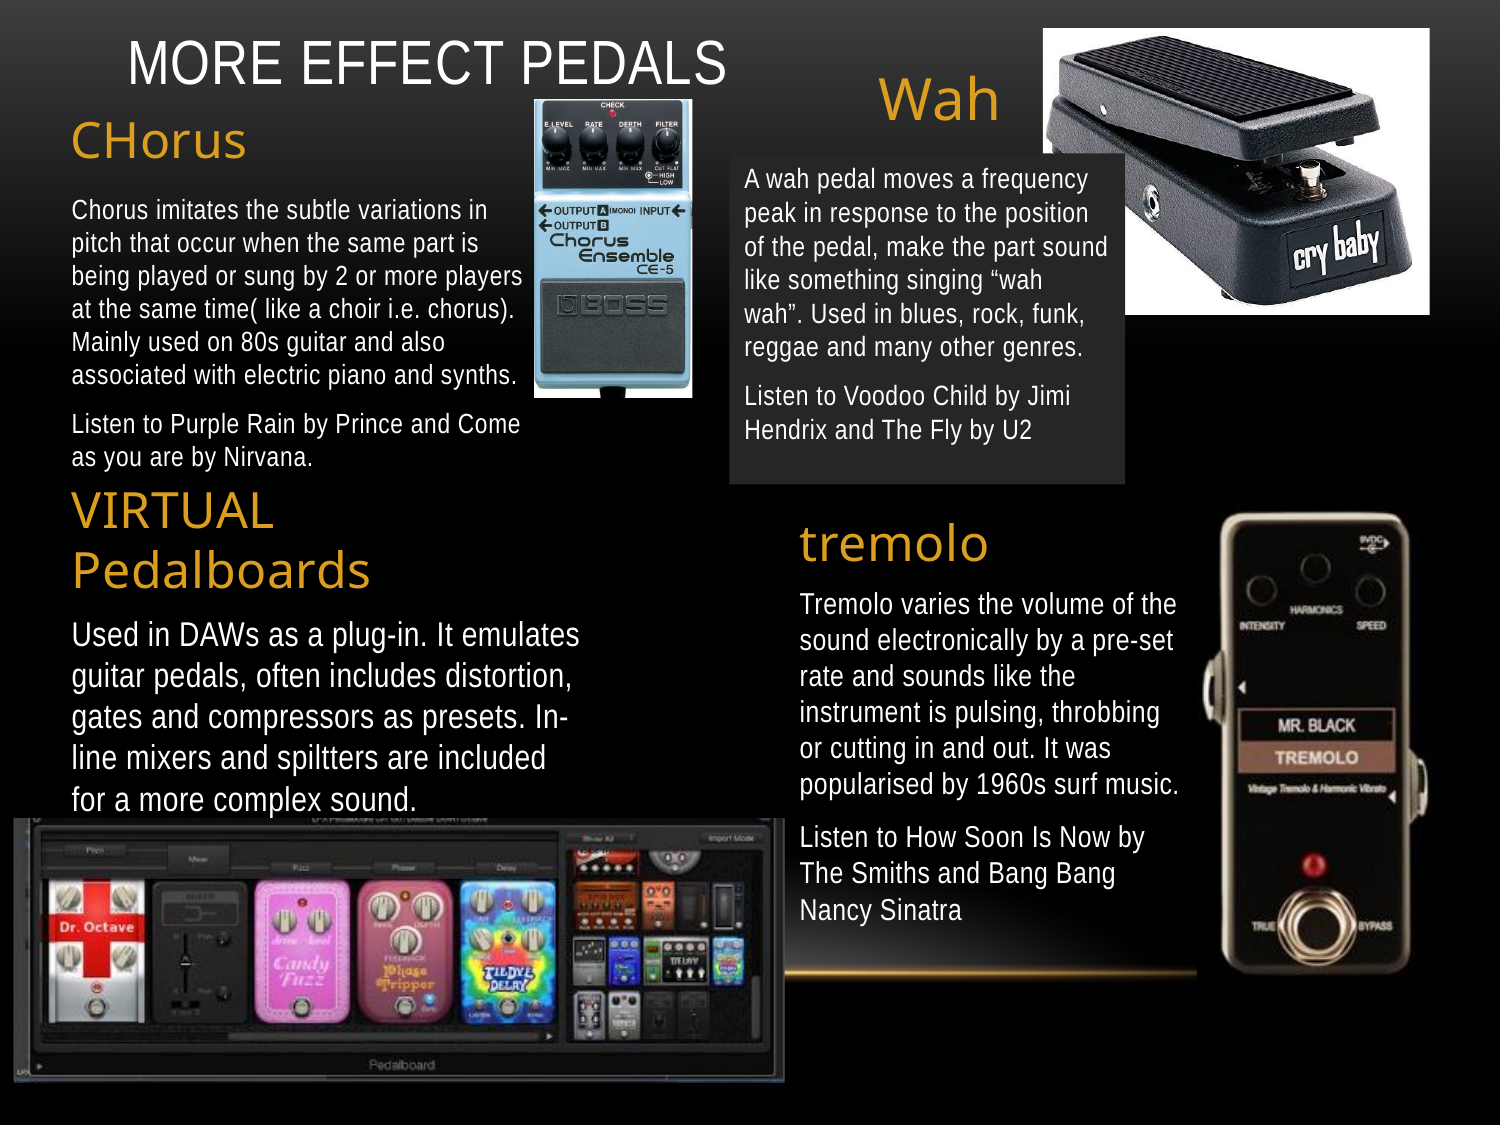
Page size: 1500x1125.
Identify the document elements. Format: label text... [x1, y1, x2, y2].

list Chorus imitates the subtle variations in pitch that occur when the same part is being played or sung by 2 or more players at the same time( like a choir i.e. chorus). Mainly used on 80s guitar and also associated with electric piano and synths. Listen to Purple Rain by Prince and Come as you are by Nirvana. [56, 184, 542, 490]
picture [0, 0, 1500, 1125]
list A wah pedal moves a frequency peak in response to the position of the pedal, make the part sound like something singing “wah wah”. Used in blues, rock, funk, reggae and many other genres. Listen to Voodoo Child by Jimi Hendrix and The Fly by U2 [729, 153, 1126, 485]
text_box tremolo [784, 499, 1133, 579]
text_box Used in DAWs as a plug-in. It emulates guitar pedals, often includes distortion, gates and compressors as presets. In-line mixers and spiltters are included for a more complex sound. [56, 604, 601, 818]
list CHorus [55, 81, 668, 177]
title More effect pedals [112, 31, 758, 105]
text_box [244, 357, 323, 436]
text_box Tremolo varies the volume of the sound electronically by a pre-set rate and sounds like the instrument is pulsing, throbbing or cutting in and out. It was popularised by 1960s surf music. Listen to How Soon Is Now by The Smiths and Bang Bang Nancy Sinatra [784, 576, 1190, 966]
text_box VIRTUAL Pedalboards [56, 534, 459, 606]
list Wah [864, 45, 1036, 140]
